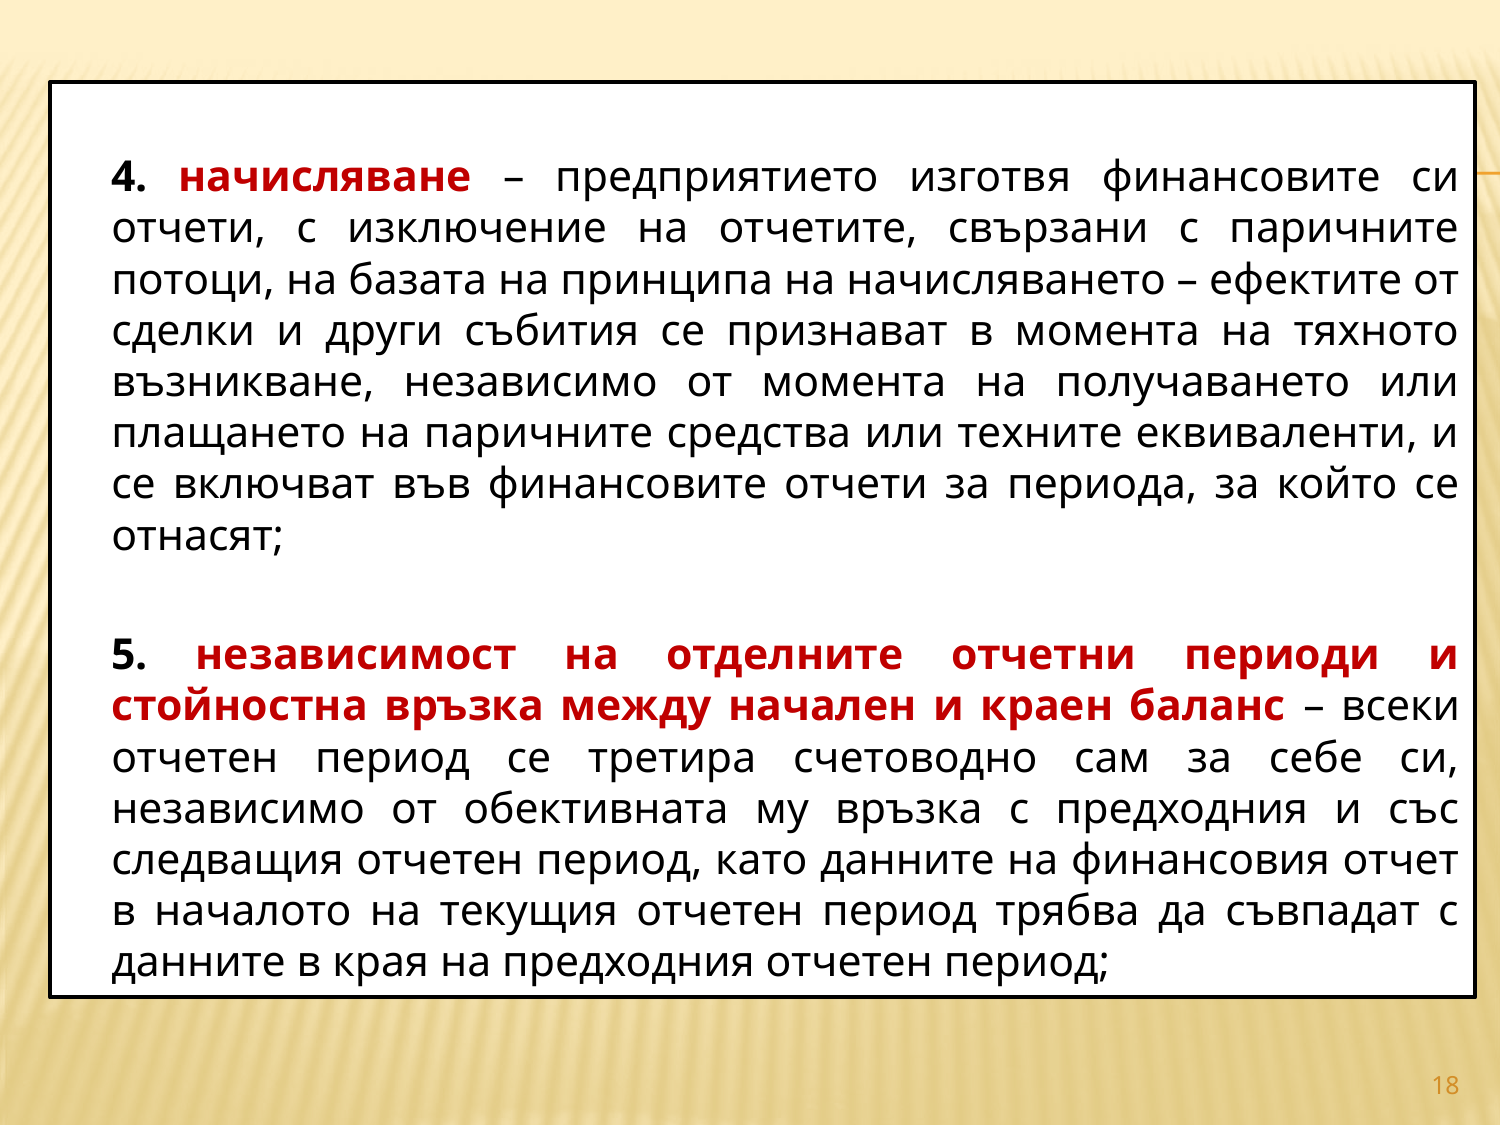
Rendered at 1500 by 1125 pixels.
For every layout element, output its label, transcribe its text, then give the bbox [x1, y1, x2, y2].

list 4. начисляване – предприятието изготвя финансовите си отчети, с изключение на отчетите, свързани с паричните потоци, на базата на принципа на начисляването – ефектите от сделки и други събития се признават в момента на тяхното възникване, независимо от момента на получаването или плащането на паричните средства или техните еквиваленти, и се включват във финансовите отчети за периода, за който се отнасят; 5. независимост на отделните отчетни периоди и стойностна връзка между начален и краен баланс – всеки отчетен период се третира счетоводно сам за себе си, независимо от обективната му връзка с предходния и със следващия отчетен период, като данните на финансовия отчет в началото на текущия отчетен период трябва да съвпадат с данните в края на предходния отчетен период; [48, 80, 1477, 999]
slide_number 18 [1350, 1061, 1475, 1103]
